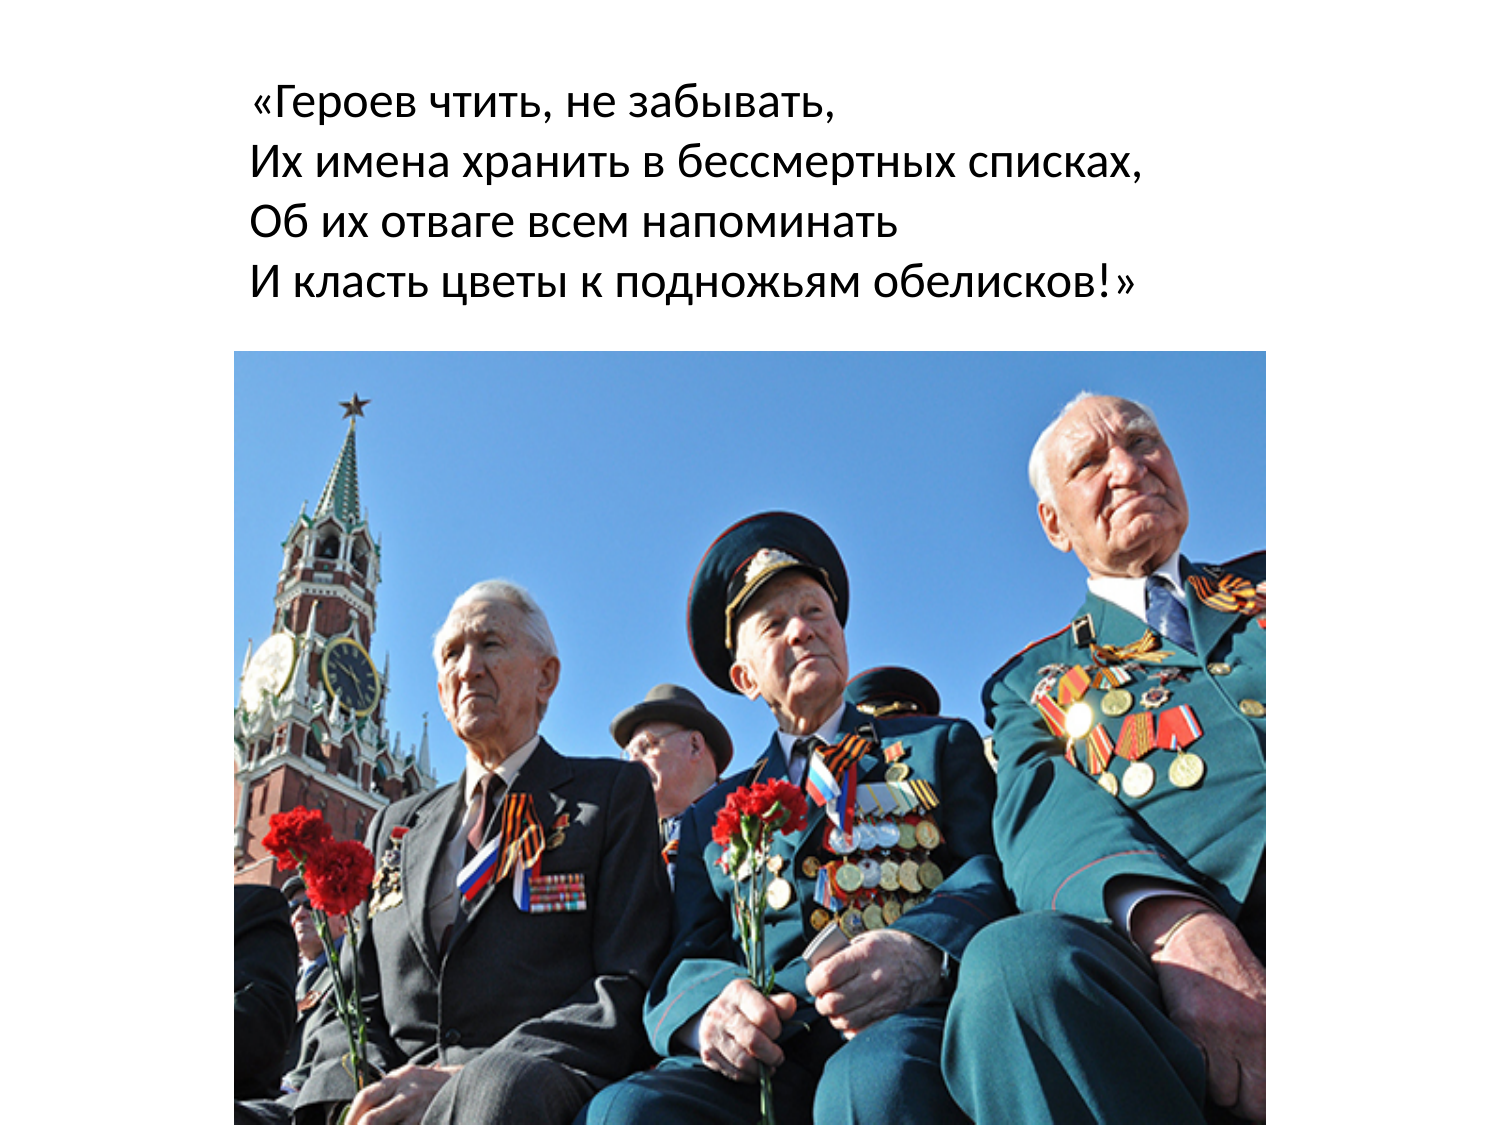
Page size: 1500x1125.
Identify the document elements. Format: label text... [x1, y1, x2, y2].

text_box «Героев чтить, не забывать, Их имена хранить в бессмертных списках, Об их отваге всем напоминать И класть цветы к подножьям обелисков!» [234, 59, 1289, 315]
picture [234, 351, 1266, 1125]
